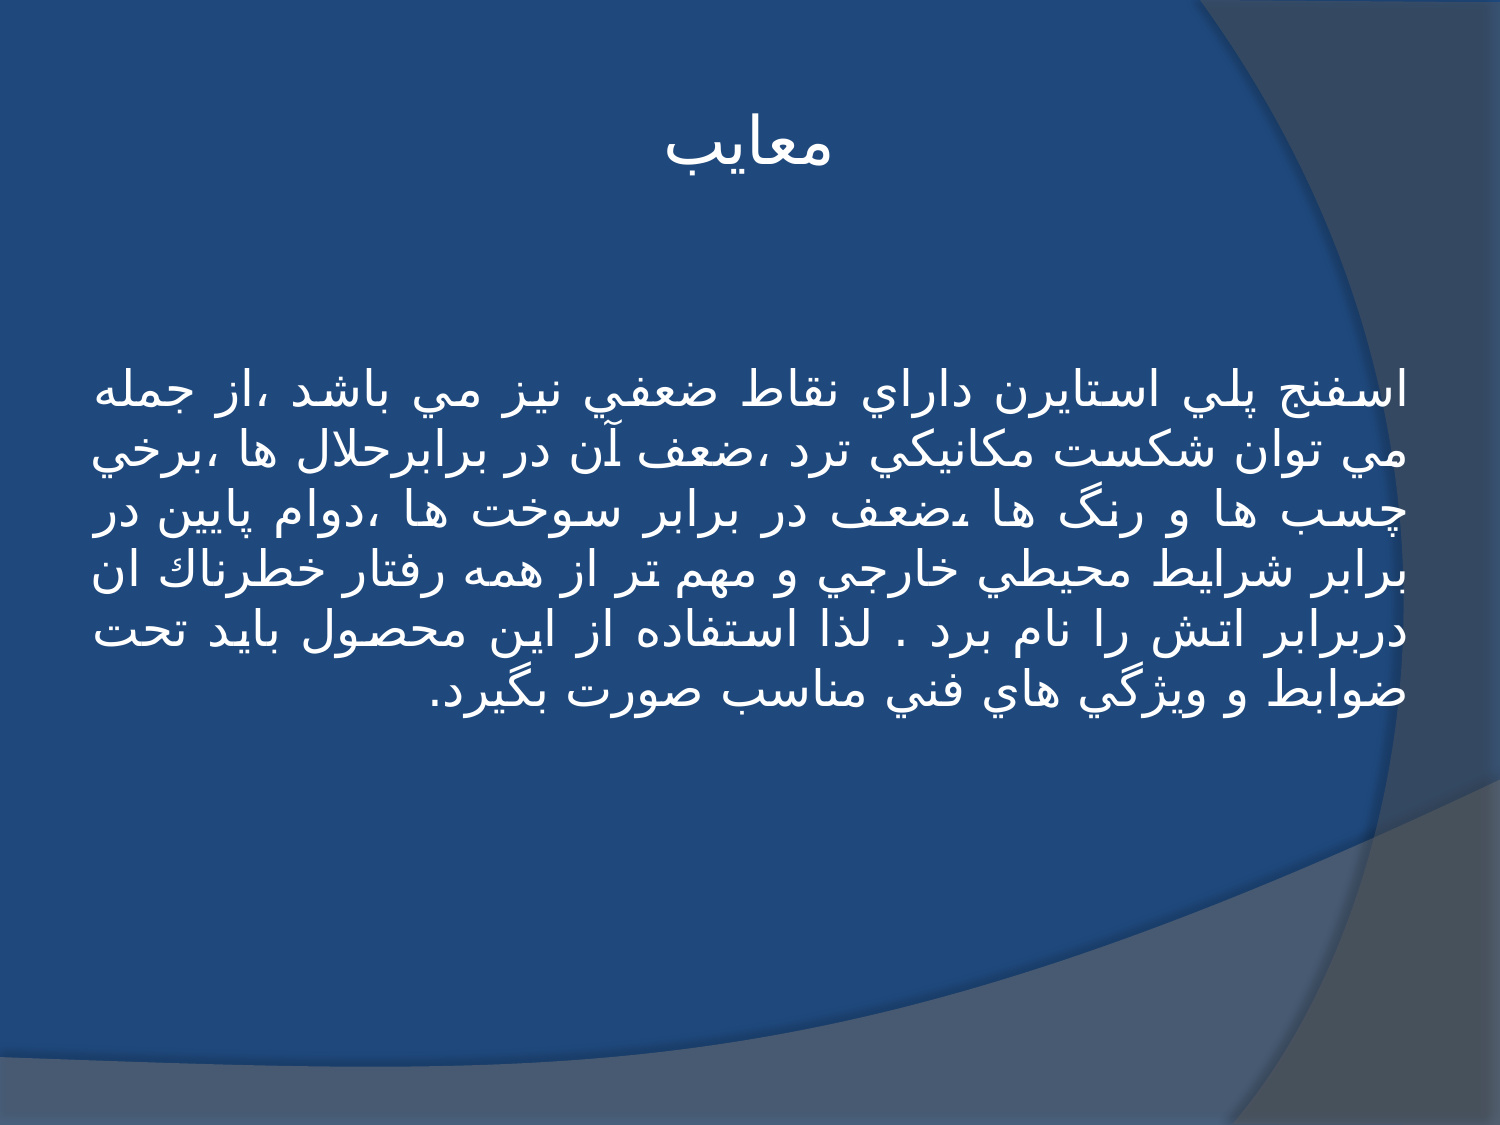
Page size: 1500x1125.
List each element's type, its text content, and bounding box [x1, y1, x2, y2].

list اسفنج پلي استايرن داراي نقاط ضعفي نيز مي باشد ،از جمله مي توان شكست مكانيكي ترد ،ضعف آن در برابرحلال ها ،برخي چسب ها و رنگ ها ،ضعف در برابر سوخت ها ،دوام پايين در برابر شرايط محيطي خارجي و مهم تر از همه رفتار خطرناك ان دربرابر اتش را نام برد . لذا استفاده از اين محصول بايد تحت ضوابط و ويژگي هاي فني مناسب صورت بگیرد. [74, 348, 1425, 1005]
title معایب [75, 42, 1424, 233]
